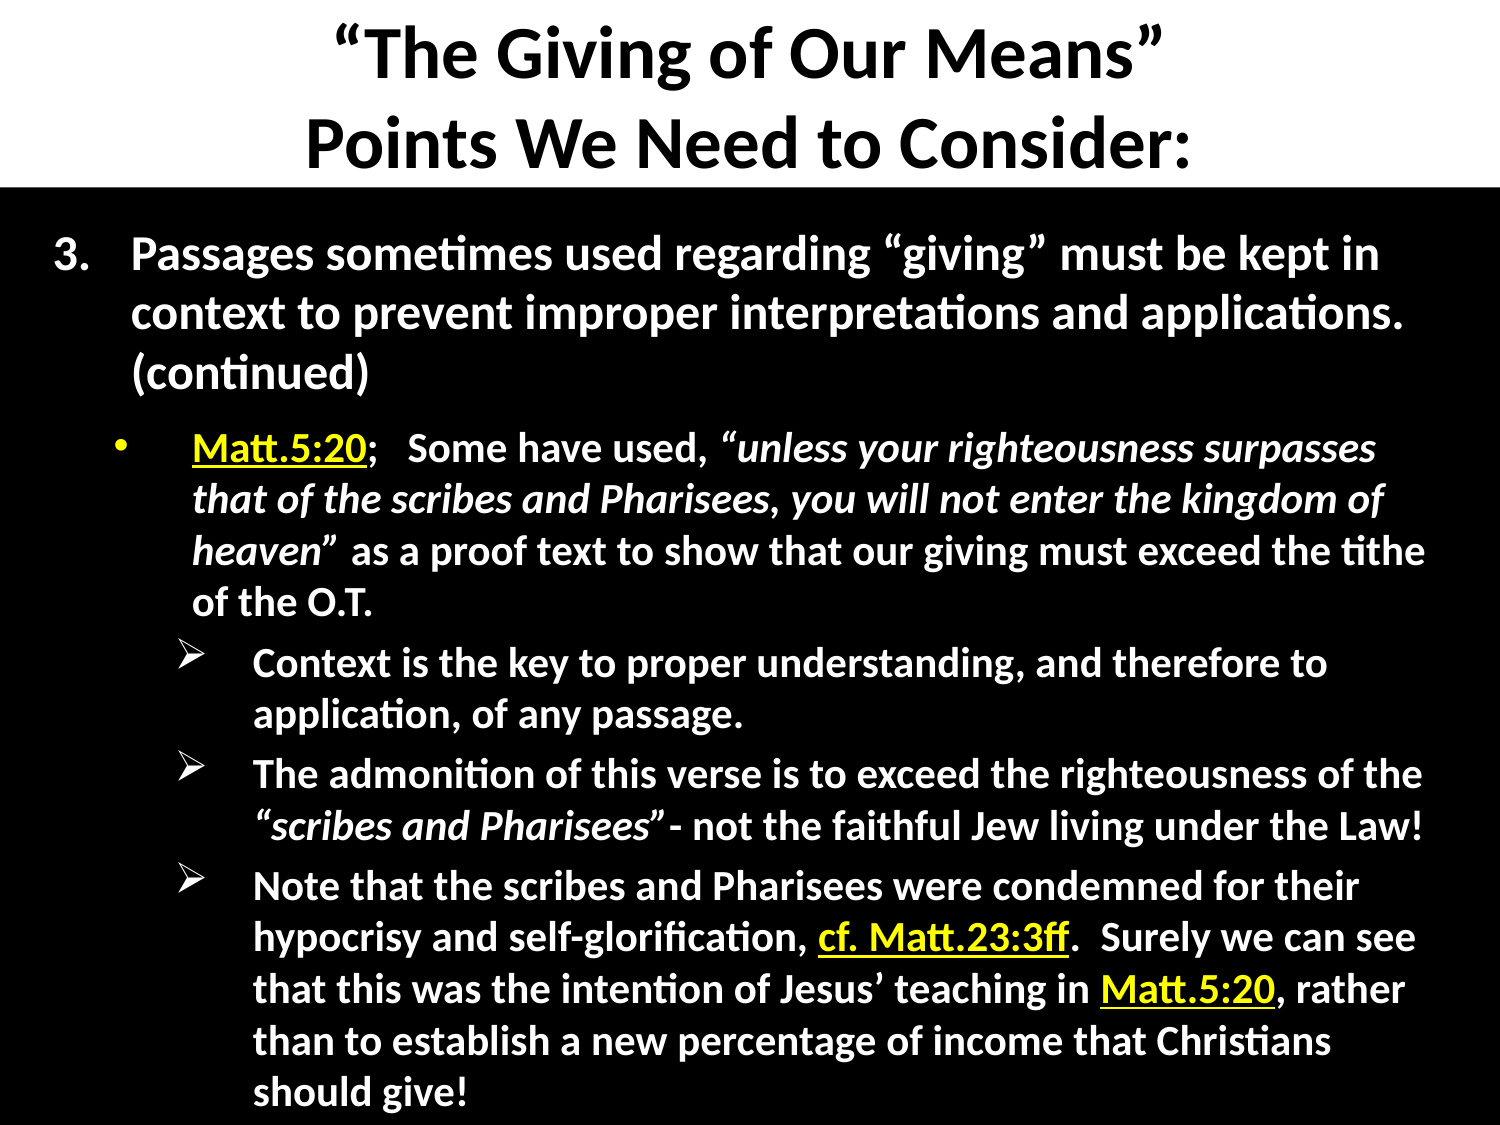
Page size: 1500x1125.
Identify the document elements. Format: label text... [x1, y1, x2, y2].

list Passages sometimes used regarding “giving” must be kept in context to prevent improper interpretations and applications. (continued) Matt.5:20; Some have used, “unless your righteousness surpasses that of the scribes and Pharisees, you will not enter the kingdom of heaven” as a proof text to show that our giving must exceed the tithe of the O.T. Context is the key to proper understanding, and therefore to application, of any passage. The admonition of this verse is to exceed the righteousness of the “scribes and Pharisees”- not the faithful Jew living under the Law! Note that the scribes and Pharisees were condemned for their hypocrisy and self-glorification, cf. Matt.23:3ff. Surely we can see that this was the intention of Jesus’ teaching in Matt.5:20, rather than to establish a new percentage of income that Christians should give! [37, 212, 1475, 1125]
title “The Giving of Our Means” Points We Need to Consider: [0, 0, 1500, 188]
